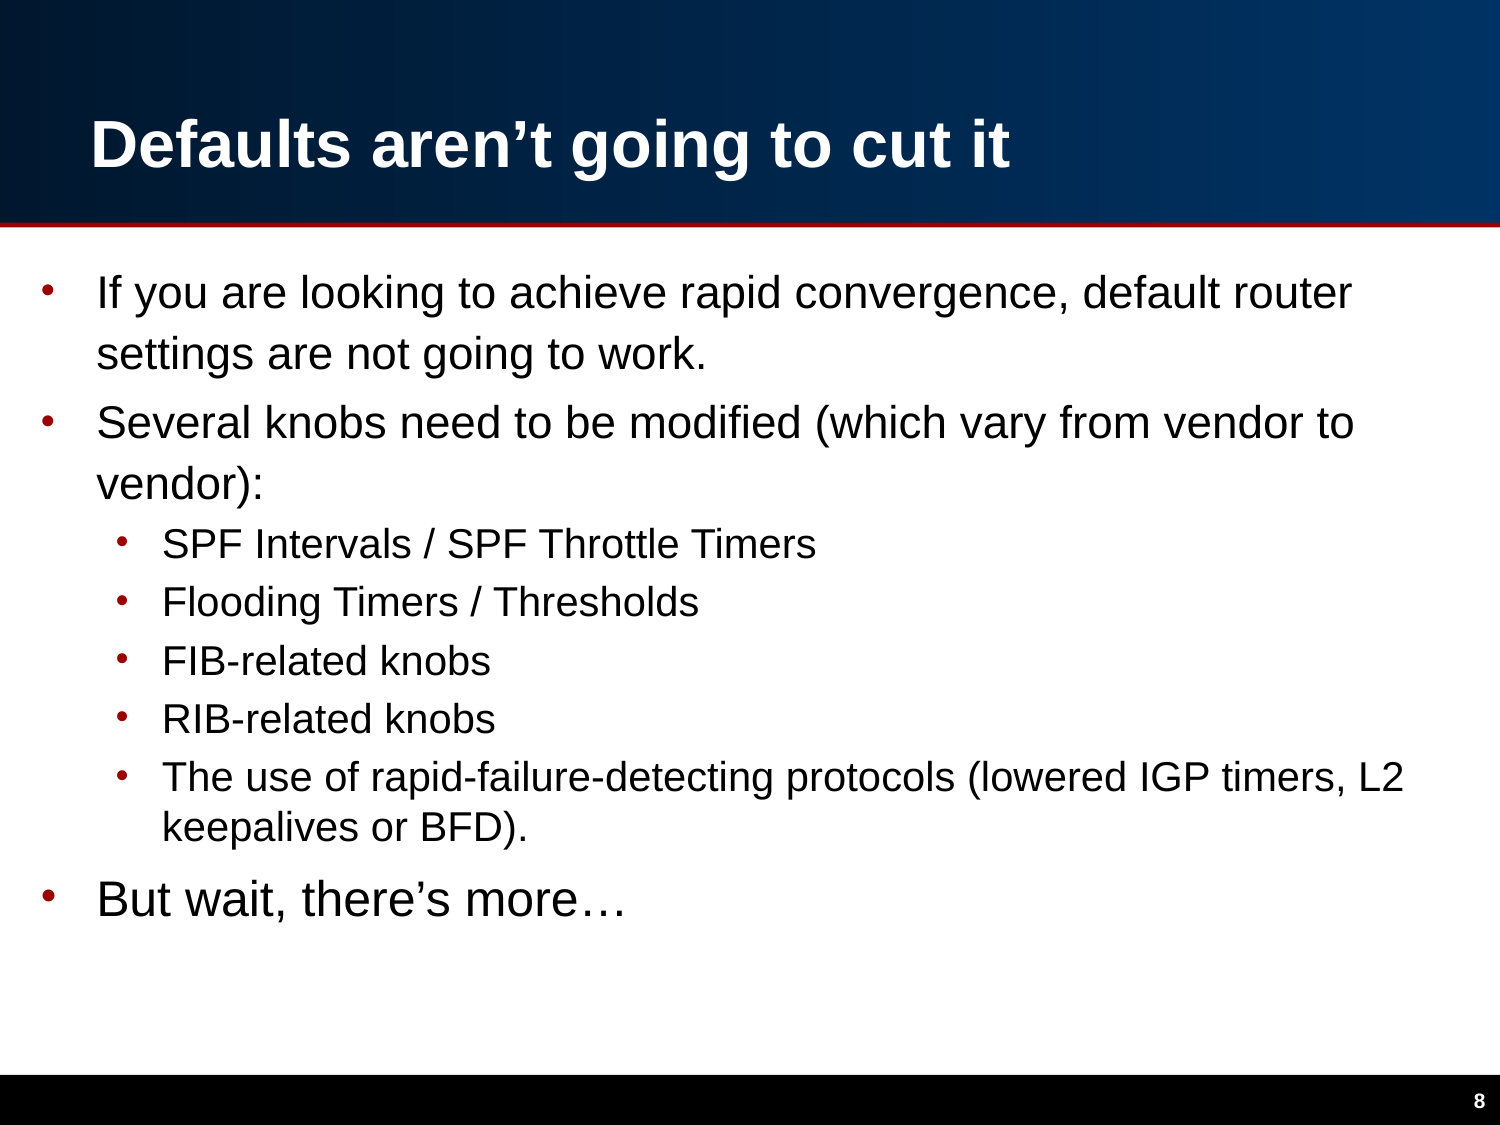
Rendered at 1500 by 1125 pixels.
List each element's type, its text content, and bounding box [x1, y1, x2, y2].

title Defaults aren’t going to cut it [74, 74, 1426, 208]
text_box 8 [1325, 1074, 1500, 1125]
list If you are looking to achieve rapid convergence, default router settings are not going to work. Several knobs need to be modified (which vary from vendor to vendor): SPF Intervals / SPF Throttle Timers Flooding Timers / Thresholds FIB-related knobs RIB-related knobs The use of rapid-failure-detecting protocols (lowered IGP timers, L2 keepalives or BFD). But wait, there’s more… [24, 249, 1500, 1051]
